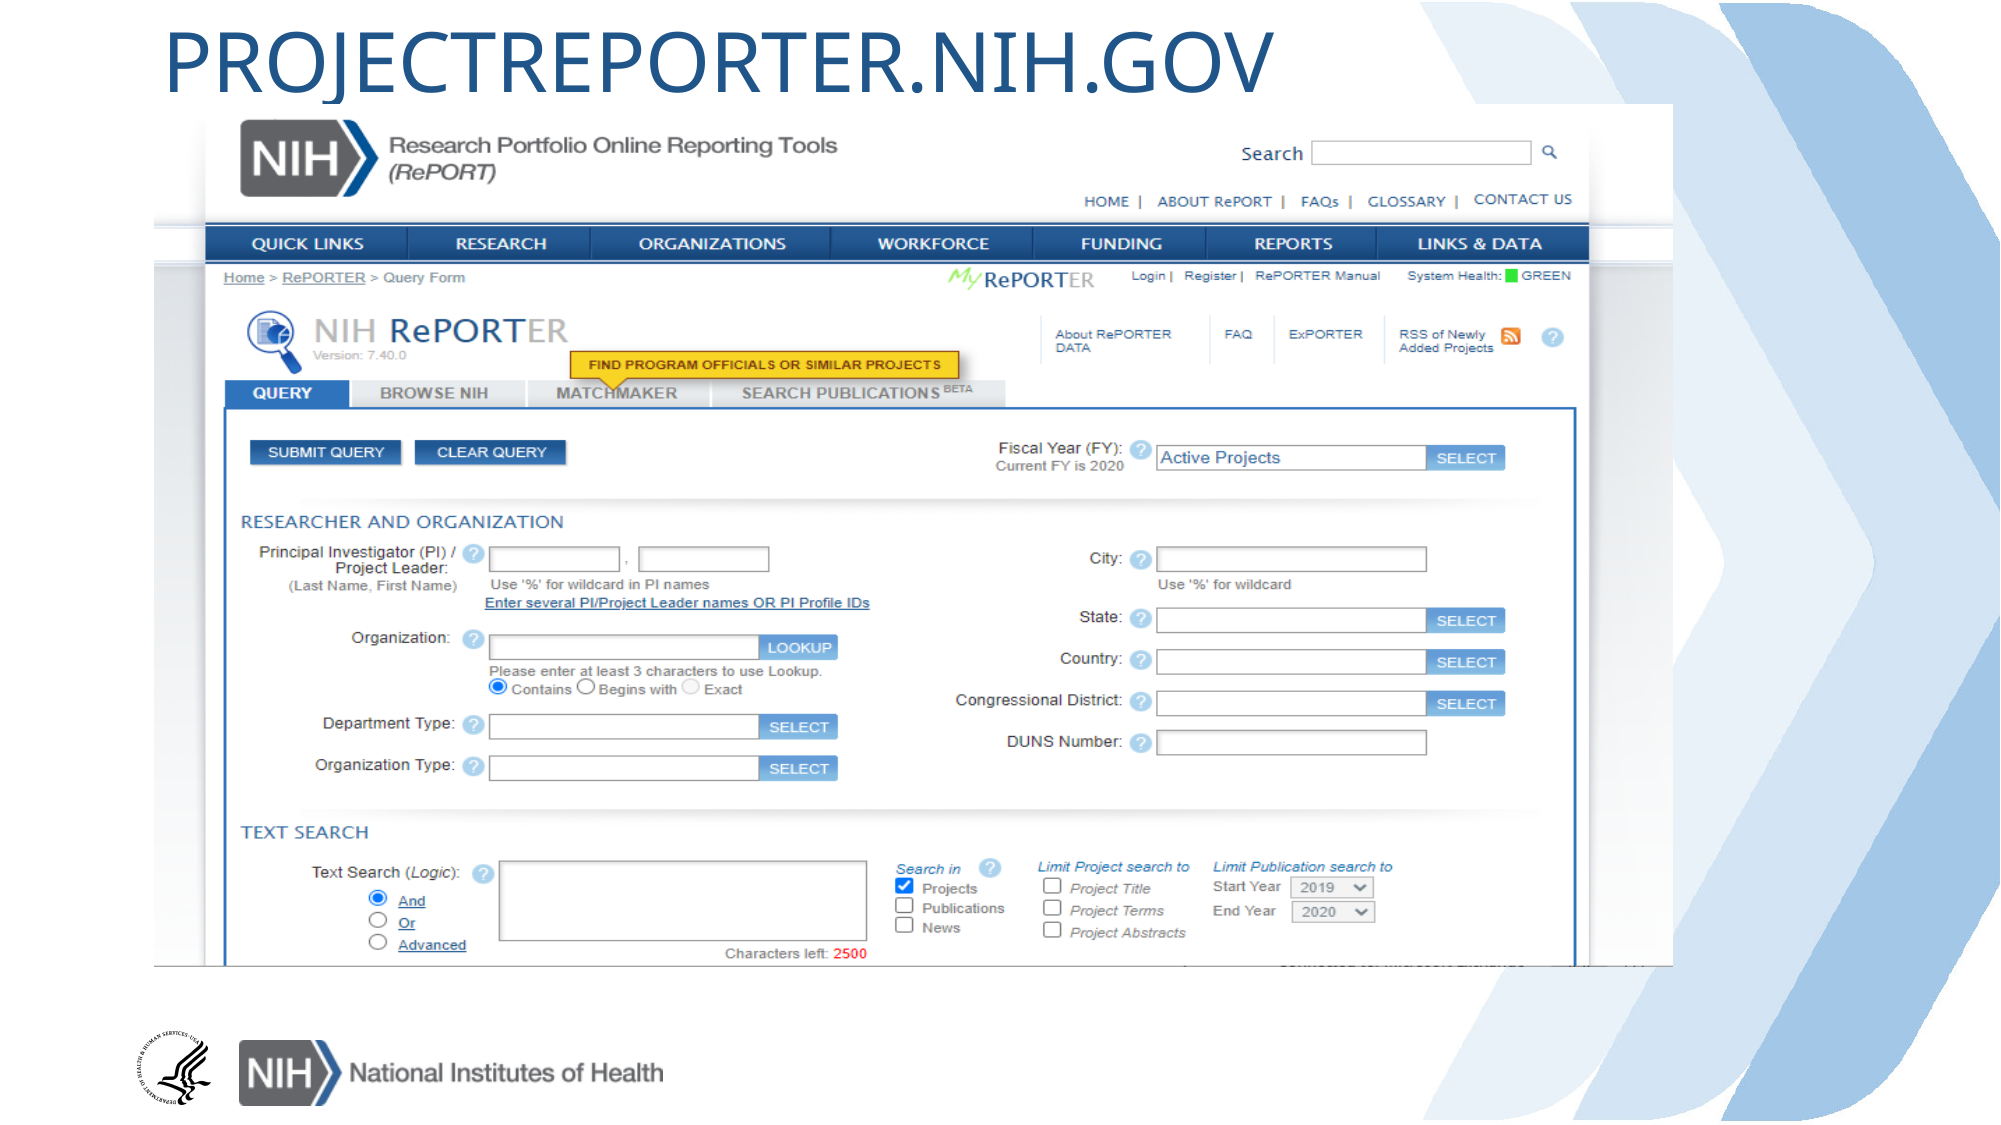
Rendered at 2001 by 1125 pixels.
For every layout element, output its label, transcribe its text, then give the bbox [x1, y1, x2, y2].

picture [239, 0, 2000, 1125]
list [154, 104, 1673, 967]
picture [137, 1031, 211, 1105]
title projectreporter.nih.gov [123, 0, 1673, 172]
